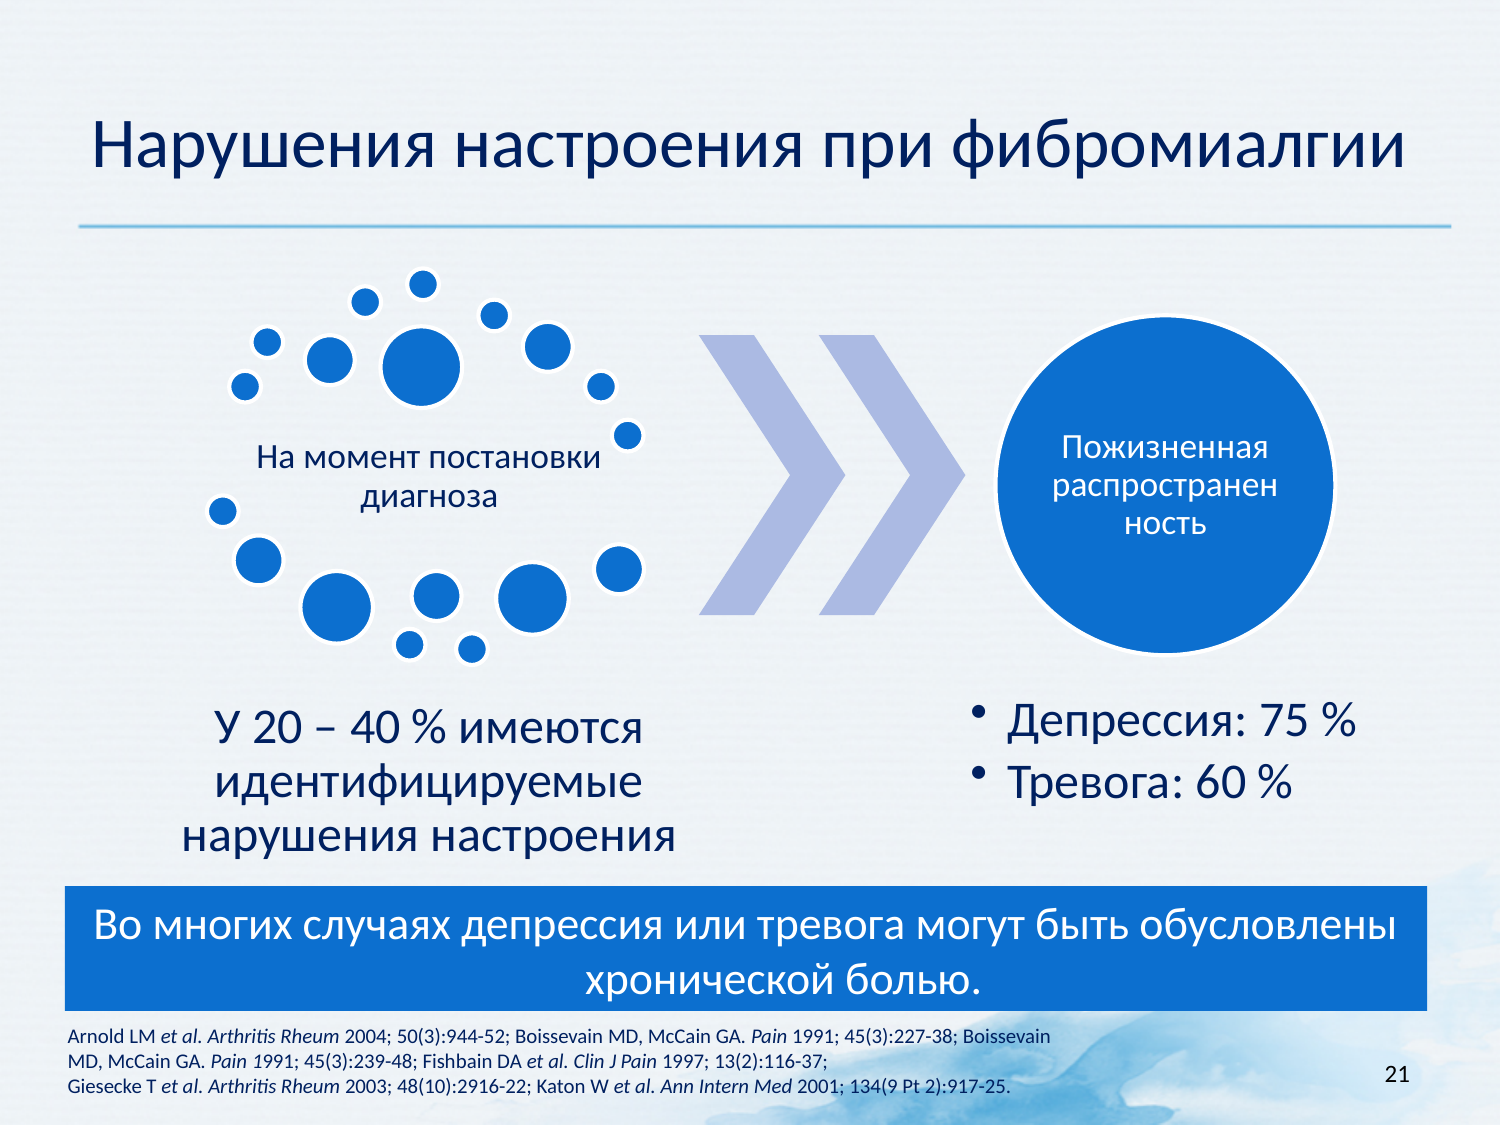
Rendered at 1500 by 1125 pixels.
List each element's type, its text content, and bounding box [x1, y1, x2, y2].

picture [0, 0, 1500, 1125]
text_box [78, 268, 1448, 936]
slide_number 21 [1074, 1042, 1425, 1103]
text_box Во многих случаях депрессия или тревога могут быть обусловлены хронической болью. [64, 886, 1428, 1011]
text_box Arnold LM et al. Arthritis Rheum 2004; 50(3):944-52; Boissevain MD, McCain GA. Pain 1991; 45(3):227-38; Boissevain MD, McCain GA. Pain 1991; 45(3):239-48; Fishbain DA et al. Clin J Pain 1997; 13(2):116-37; Giesecke T et al. Arthritis Rheum 2003; 48(10):2916-22; Katon W et al. Ann Intern Med 2001; 134(9 Pt 2):917-25. [53, 1015, 1069, 1105]
title Нарушения настроения при фибромиалгии [75, 45, 1425, 233]
